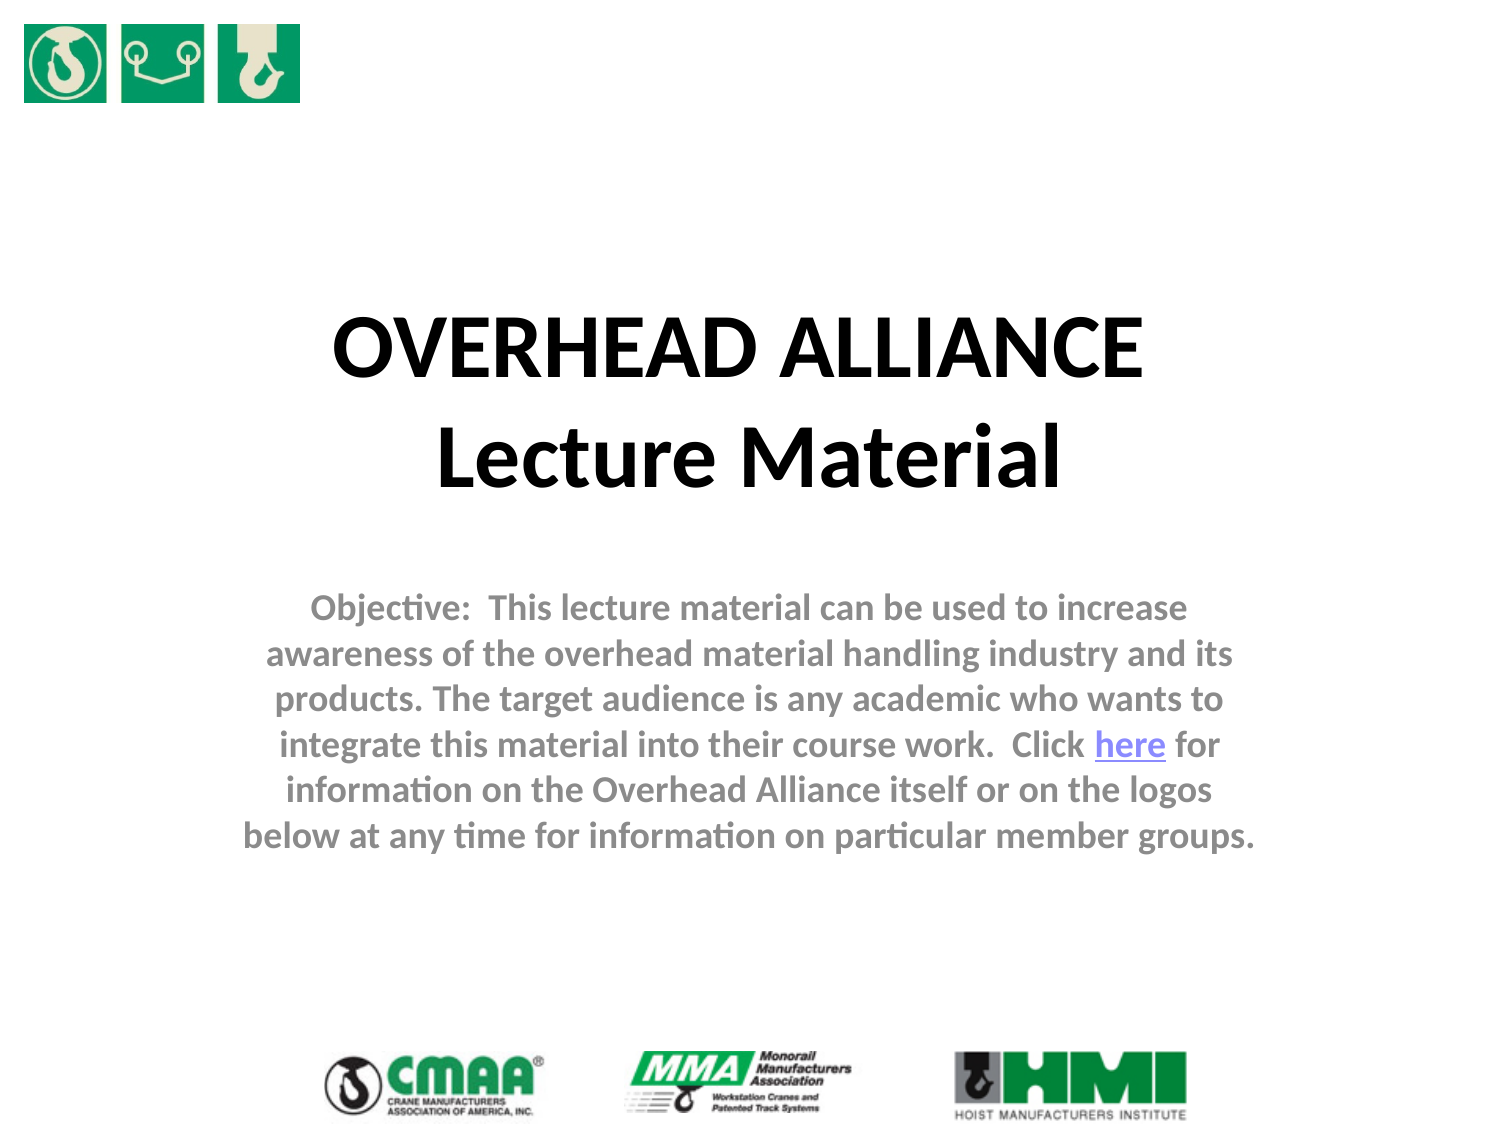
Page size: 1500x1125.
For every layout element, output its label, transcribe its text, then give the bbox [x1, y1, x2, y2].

picture [624, 1051, 938, 1113]
picture [24, 24, 300, 103]
picture [324, 1051, 549, 1124]
subtitle Objective: This lecture material can be used to increase awareness of the overhead material handling industry and its products. The target audience is any academic who wants to integrate this material into their course work. Click here for information on the Overhead Alliance itself or on the logos below at any time for information on particular member groups. [225, 575, 1275, 925]
title OVERHEAD ALLIANCE Lecture Material [112, 200, 1388, 591]
picture [950, 1051, 1190, 1124]
